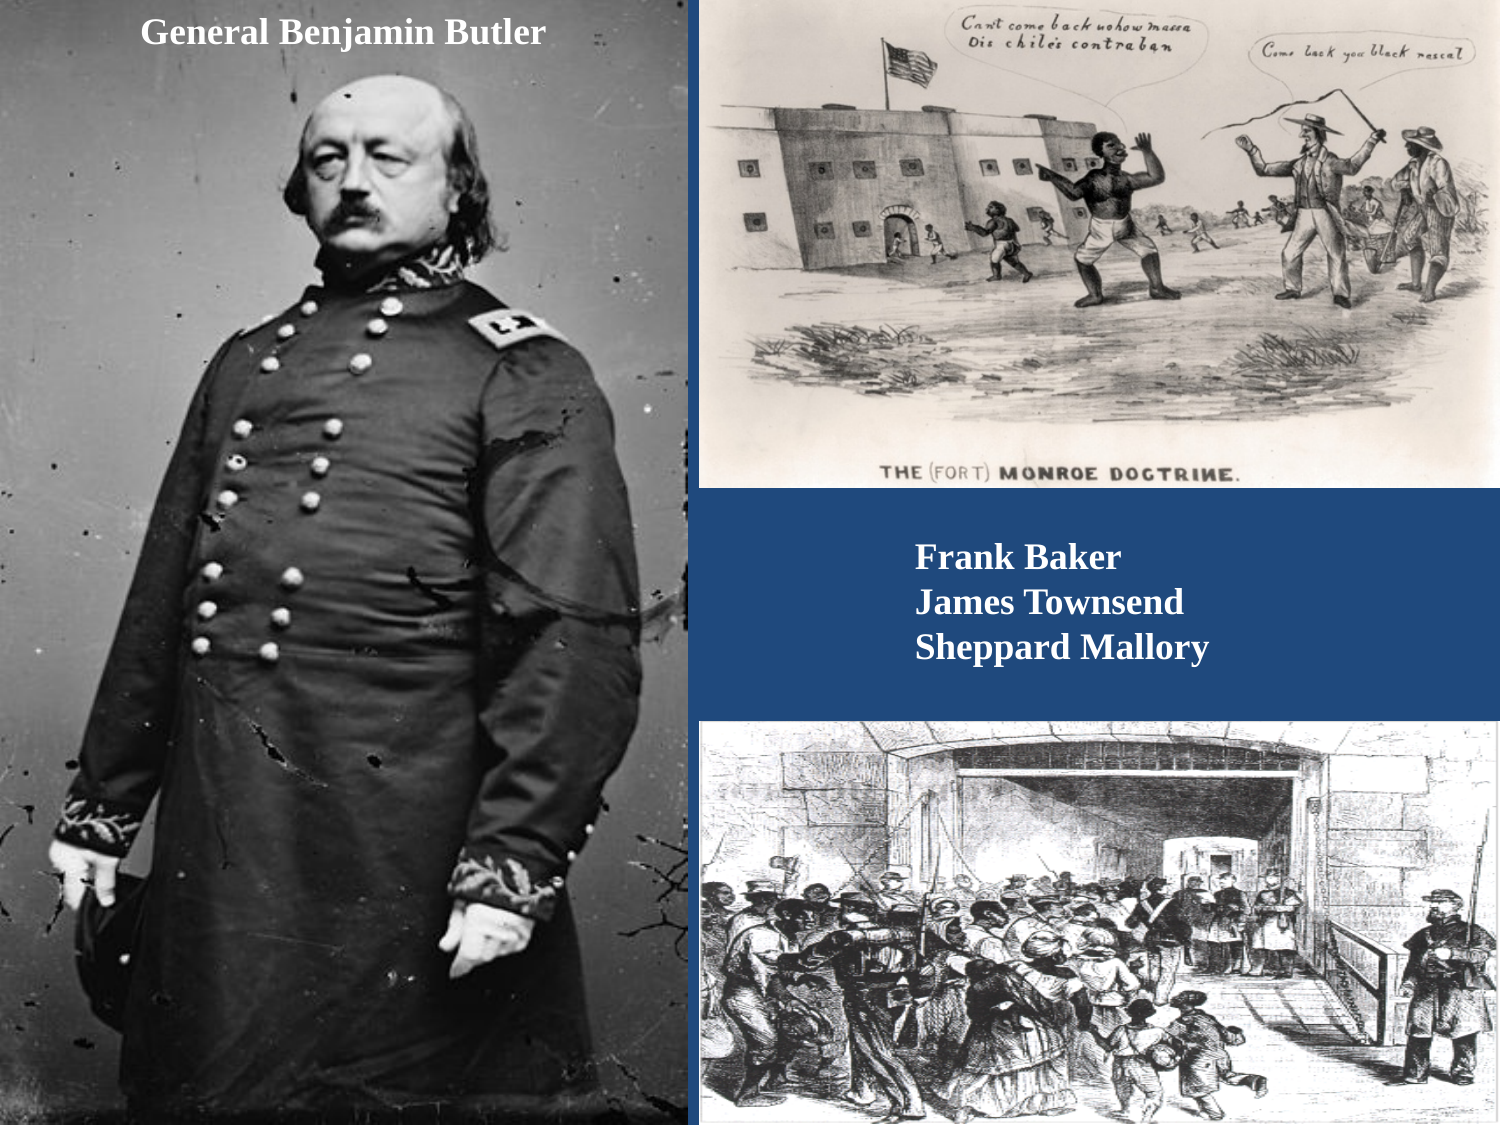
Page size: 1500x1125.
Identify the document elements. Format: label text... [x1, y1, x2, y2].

text_box Frank Baker James Townsend Sheppard Mallory [900, 524, 1313, 675]
picture [699, 0, 1500, 488]
picture [0, 0, 688, 1125]
picture [699, 721, 1500, 1125]
